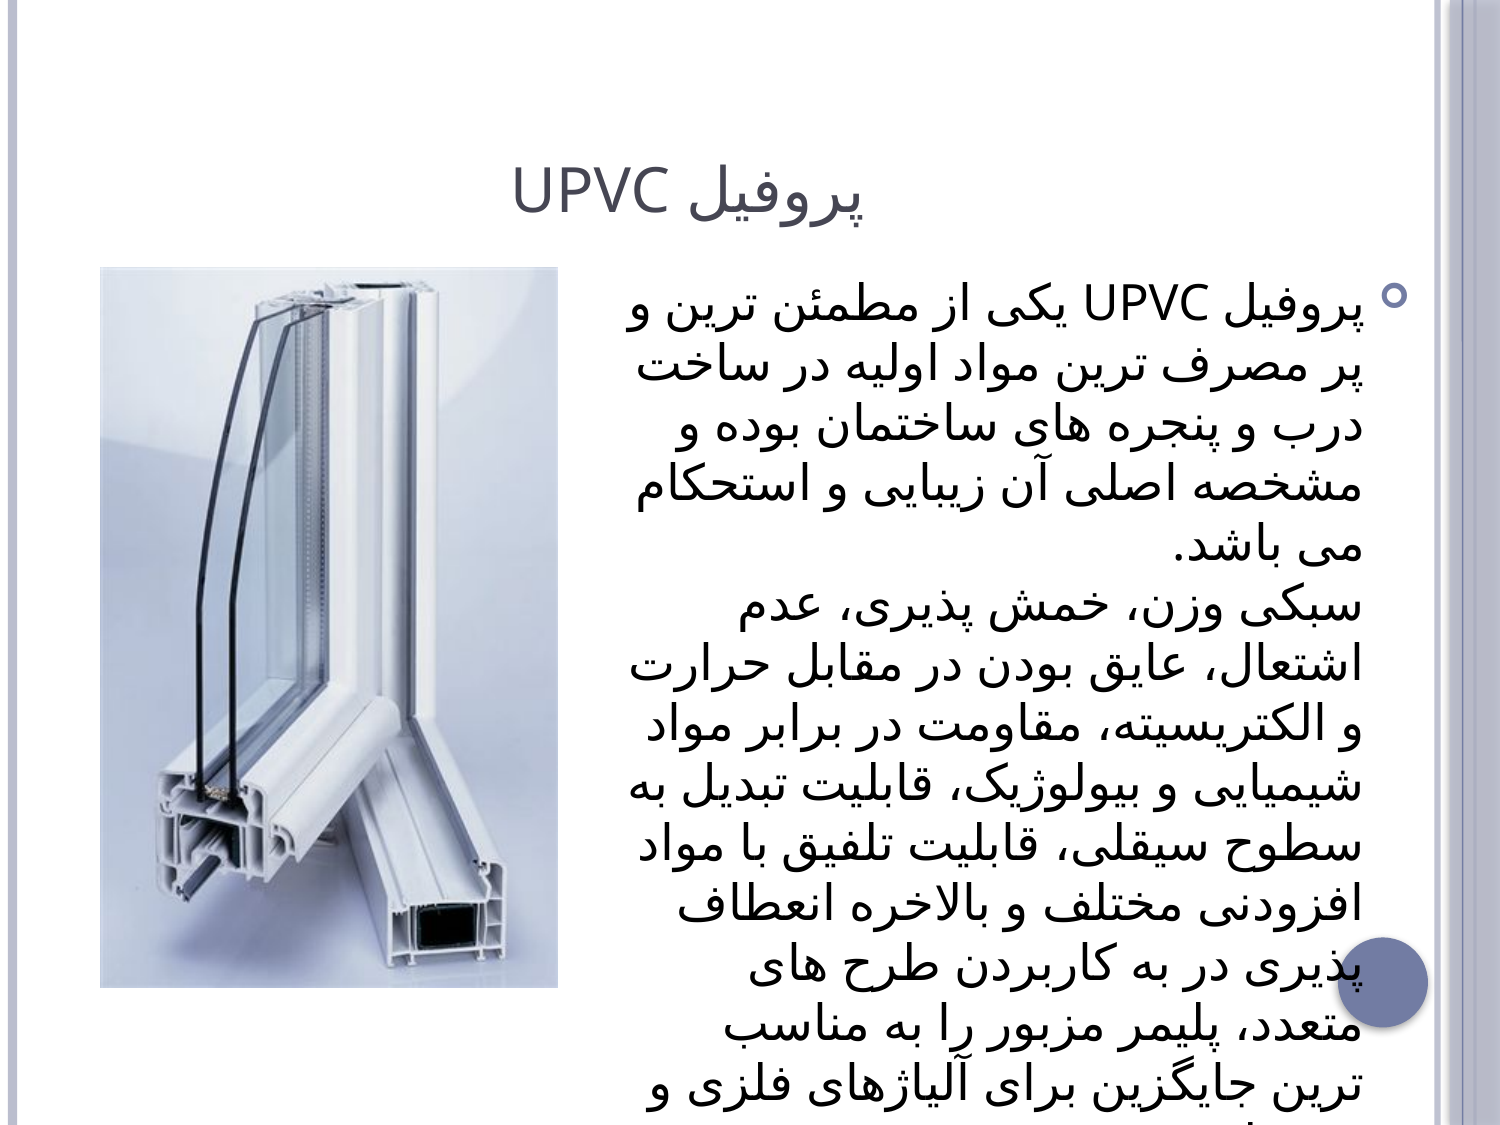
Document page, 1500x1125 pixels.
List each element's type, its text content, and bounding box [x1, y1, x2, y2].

title پروفیل UPVC [75, 45, 1300, 233]
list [99, 266, 559, 988]
list پروفیل UPVC یکی از مطمئن ترین و پر مصرف ترین مواد اولیه در ساخت درب و پنجره های ساختمان بوده و مشخصه اصلی آن زیبایی و استحکام می باشد. سبکی وزن، خمش پذیری، عدم اشتعال، عایق بودن در مقابل حرارت و الکتریسیته، مقاومت در برابر مواد شیمیایی و بیولوژیک، قابلیت تبدیل به سطوح سیقلی، قابلیت تلفیق با مواد افزودنی مختلف و بالاخره انعطاف پذیری در به کاربردن طرح های متعدد، پلیمر مزبور را به مناسب ترین جایگزین برای آلیاژهای فلزی و غیر فلزی در صنعت در و پنجره سازی تبدیل نموده است. [608, 262, 1425, 1005]
